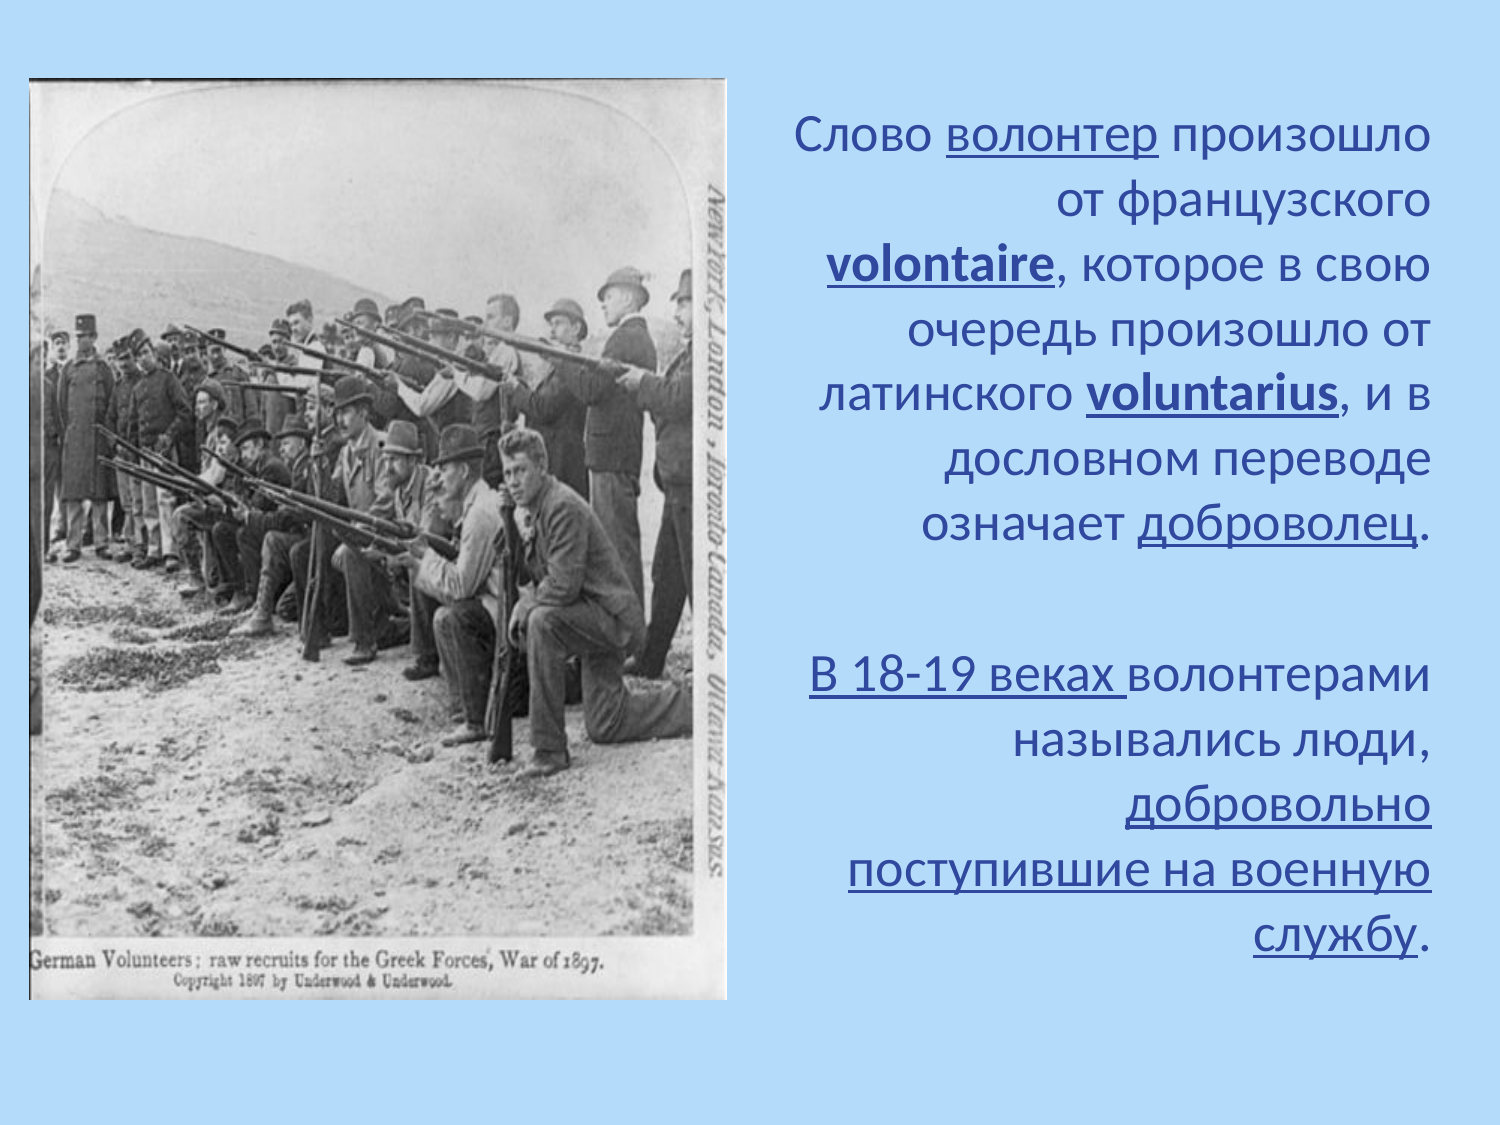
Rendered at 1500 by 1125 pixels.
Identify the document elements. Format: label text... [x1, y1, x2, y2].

picture [29, 77, 727, 1000]
list Слово волонтер произошло от французского volontaire, которое в свою очередь произошло от латинского voluntarius, и в дословном переводе означает доброволец. В 18-19 веках волонтерами назывались люди, добровольно поступившие на военную службу. [750, 90, 1447, 976]
